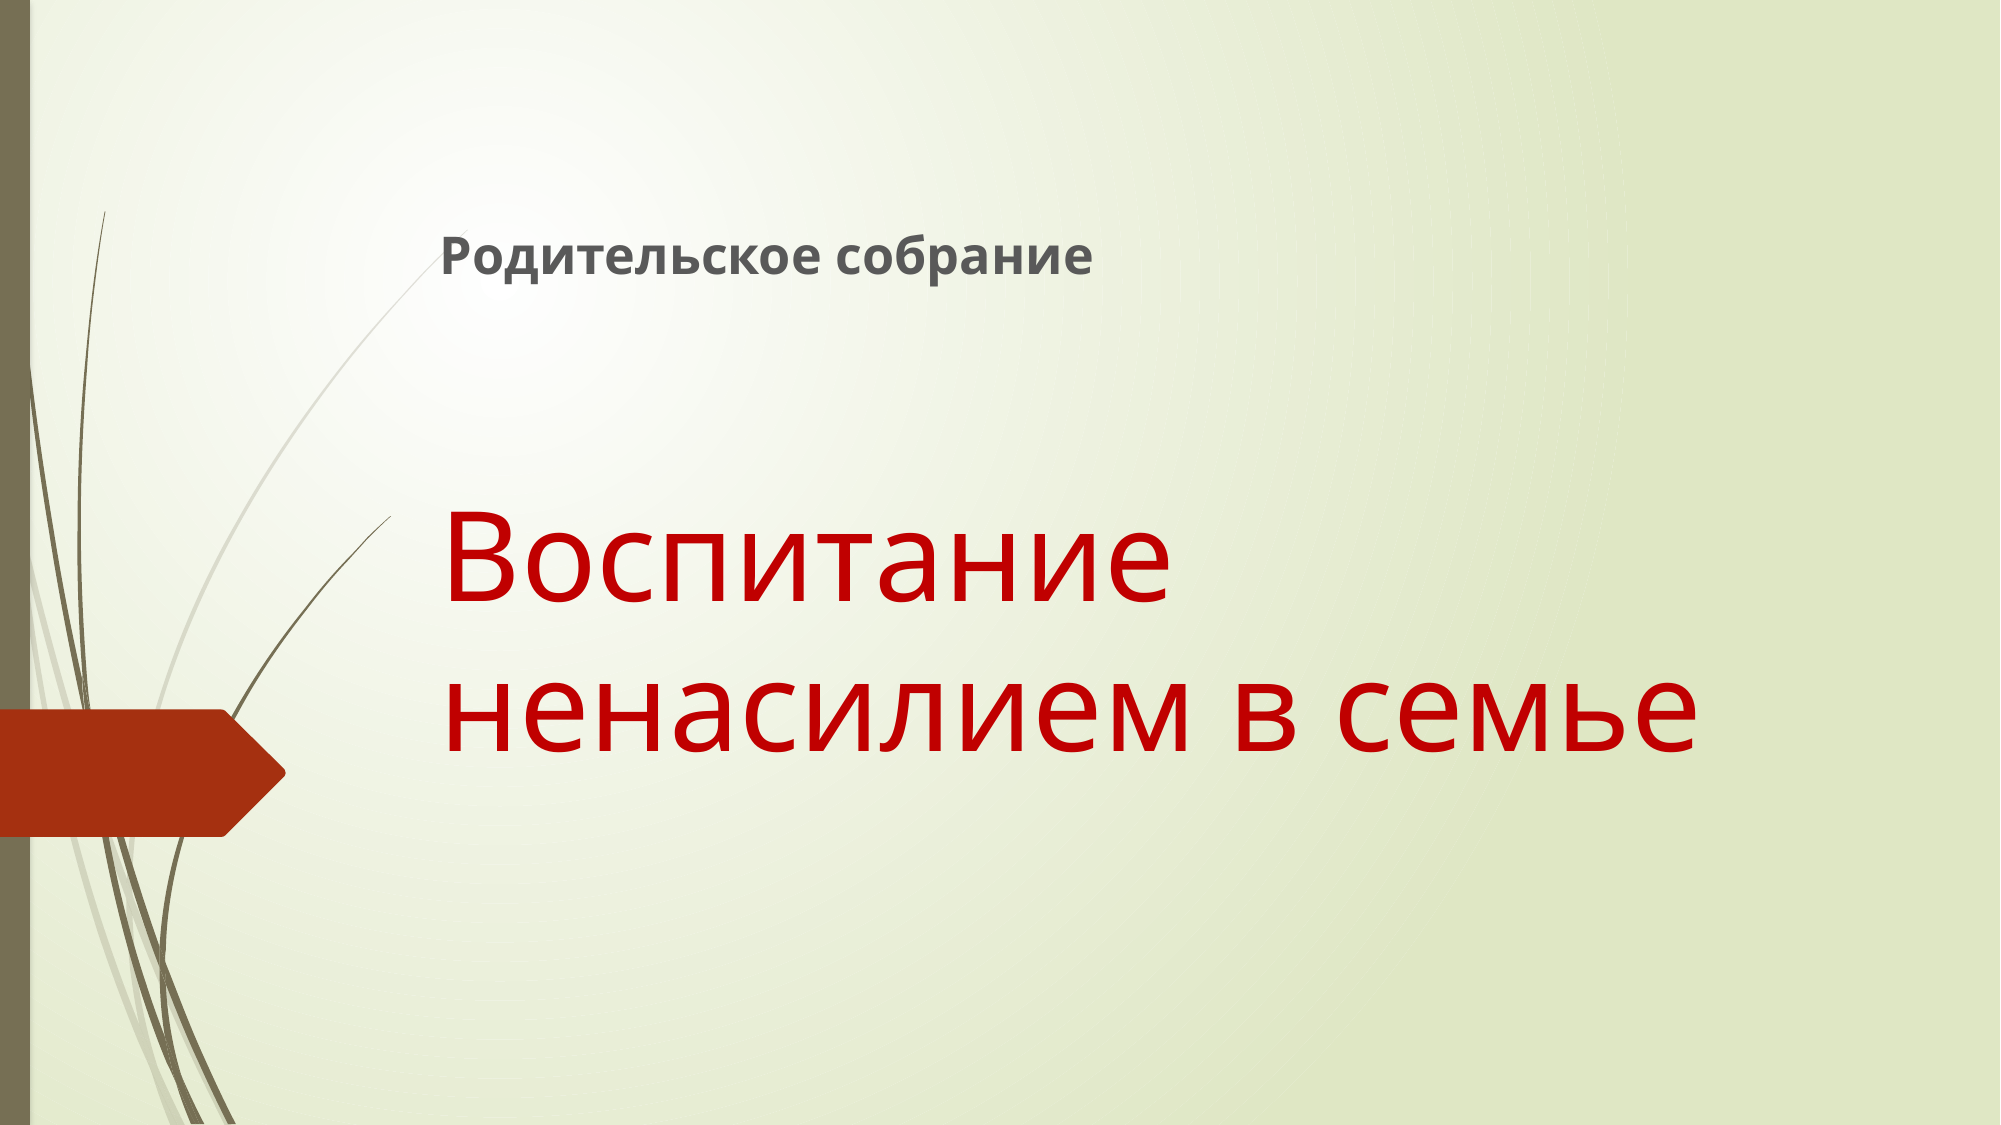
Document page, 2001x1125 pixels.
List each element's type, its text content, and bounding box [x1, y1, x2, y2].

subtitle Родительское собрание [424, 214, 1888, 307]
title Воспитание ненасилием в семье [424, 412, 1888, 784]
